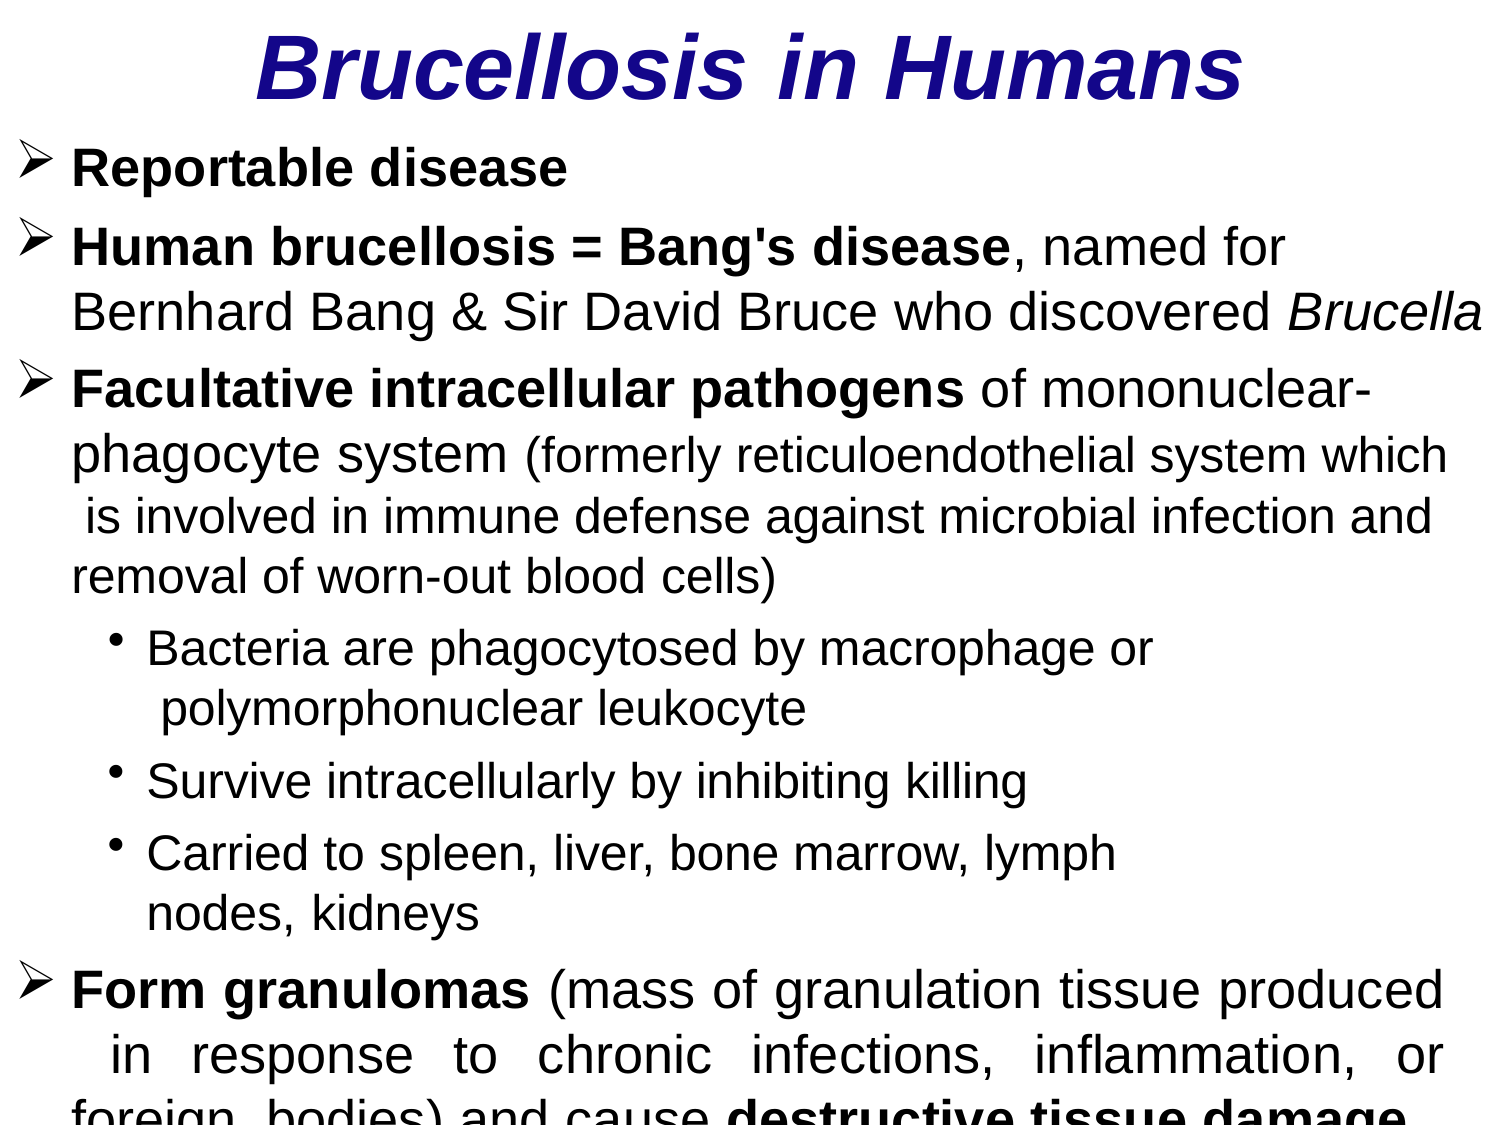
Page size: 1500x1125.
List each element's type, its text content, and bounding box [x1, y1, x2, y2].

title Brucellosis in Humans [253, 5, 1247, 117]
text_box Reportable disease Human brucellosis = Bang's disease, named for Bernhard Bang & Sir David Bruce who discovered Brucella Facultative intracellular pathogens of mononuclear- phagocyte system (formerly reticuloendothelial system which is involved in immune defense against microbial infection and removal of worn-out blood cells) Bacteria are phagocytosed by macrophage or polymorphonuclear leukocyte Survive intracellularly by inhibiting killing Carried to spleen, liver, bone marrow, lymph nodes, kidneys Form granulomas (mass of granulation tissue produced in response to chronic infections, inflammation, or foreign bodies) and cause destructive tissue damage [12, 117, 1487, 1125]
